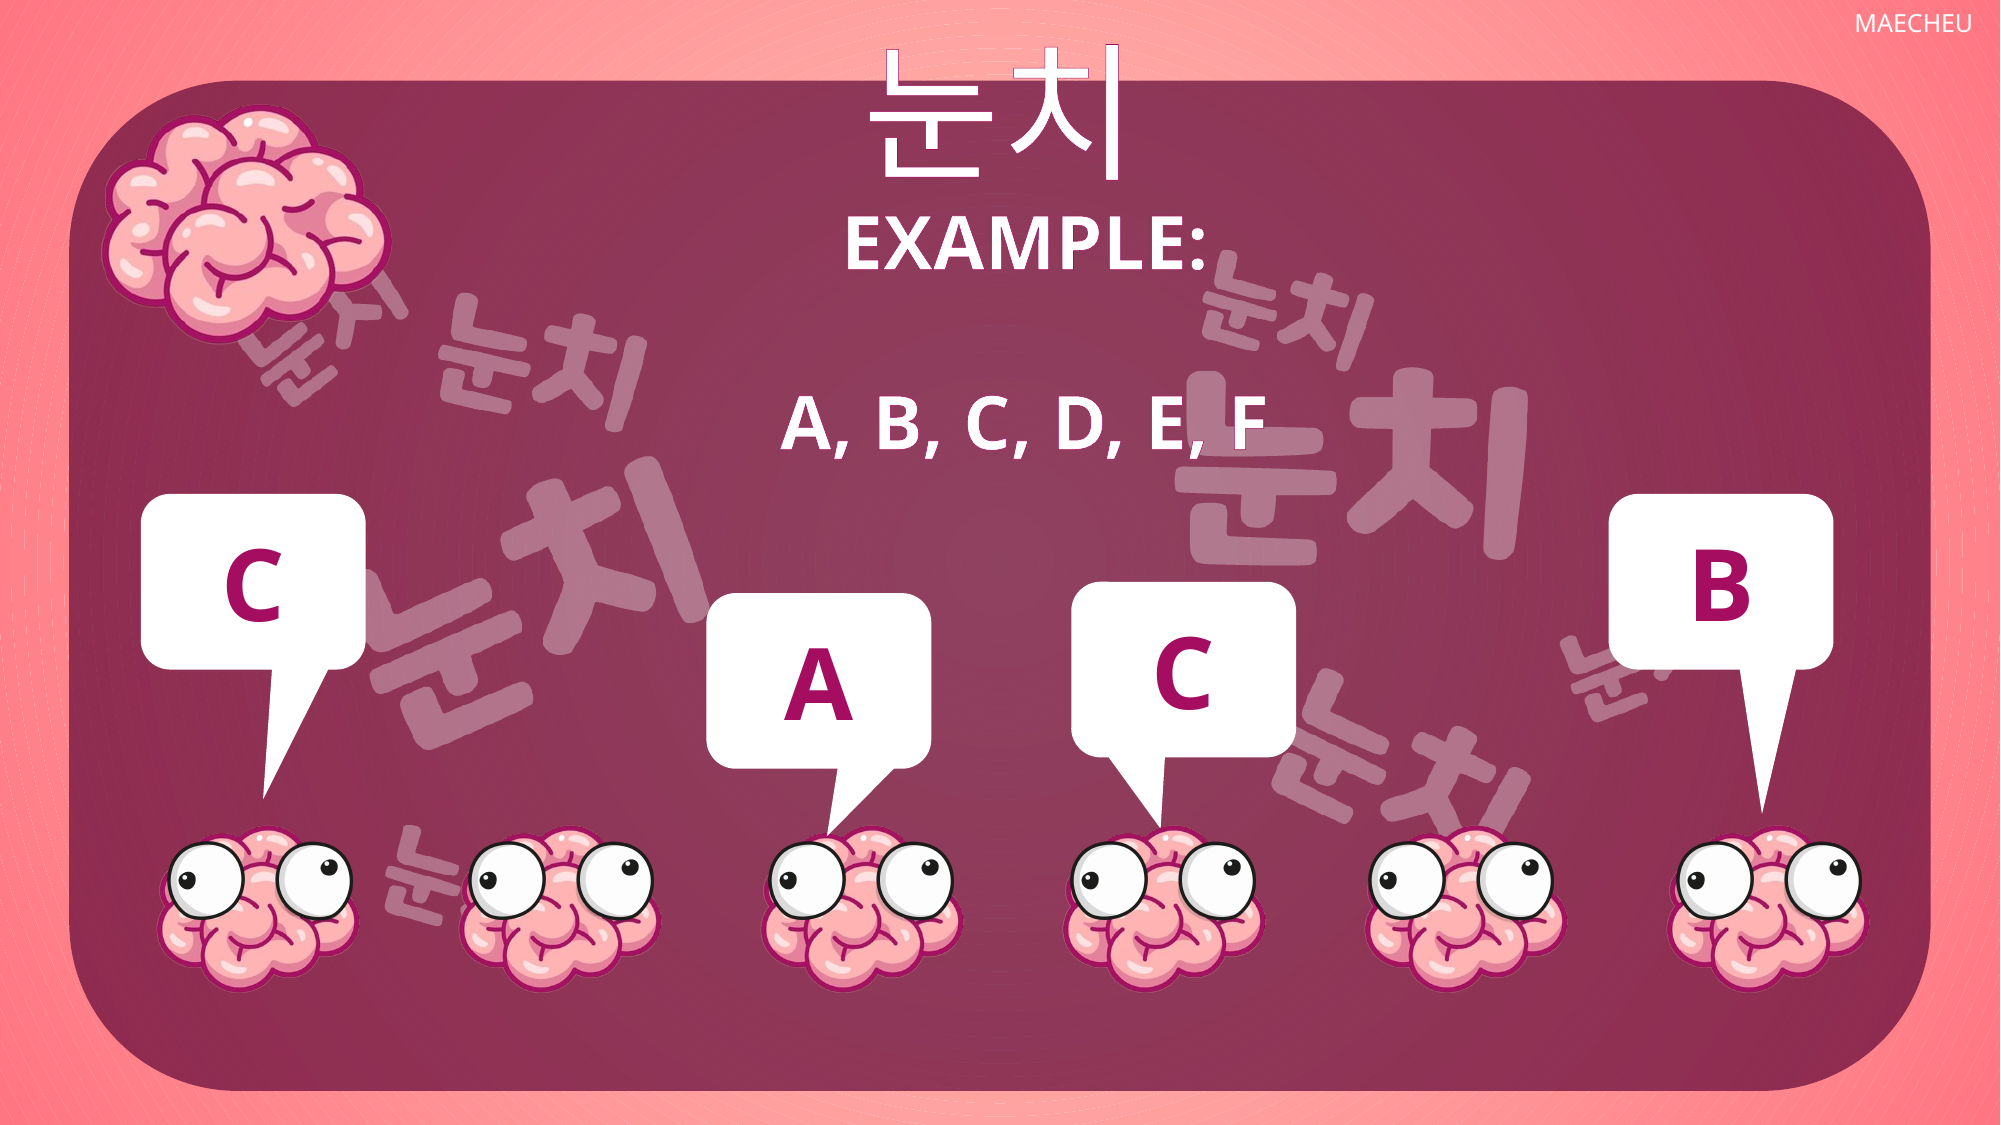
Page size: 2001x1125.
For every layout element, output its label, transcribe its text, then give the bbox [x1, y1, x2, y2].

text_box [991, 752, 1327, 1089]
picture [0, 0, 2000, 1089]
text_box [85, 752, 421, 1089]
text_box 눈치 [616, 11, 1384, 67]
